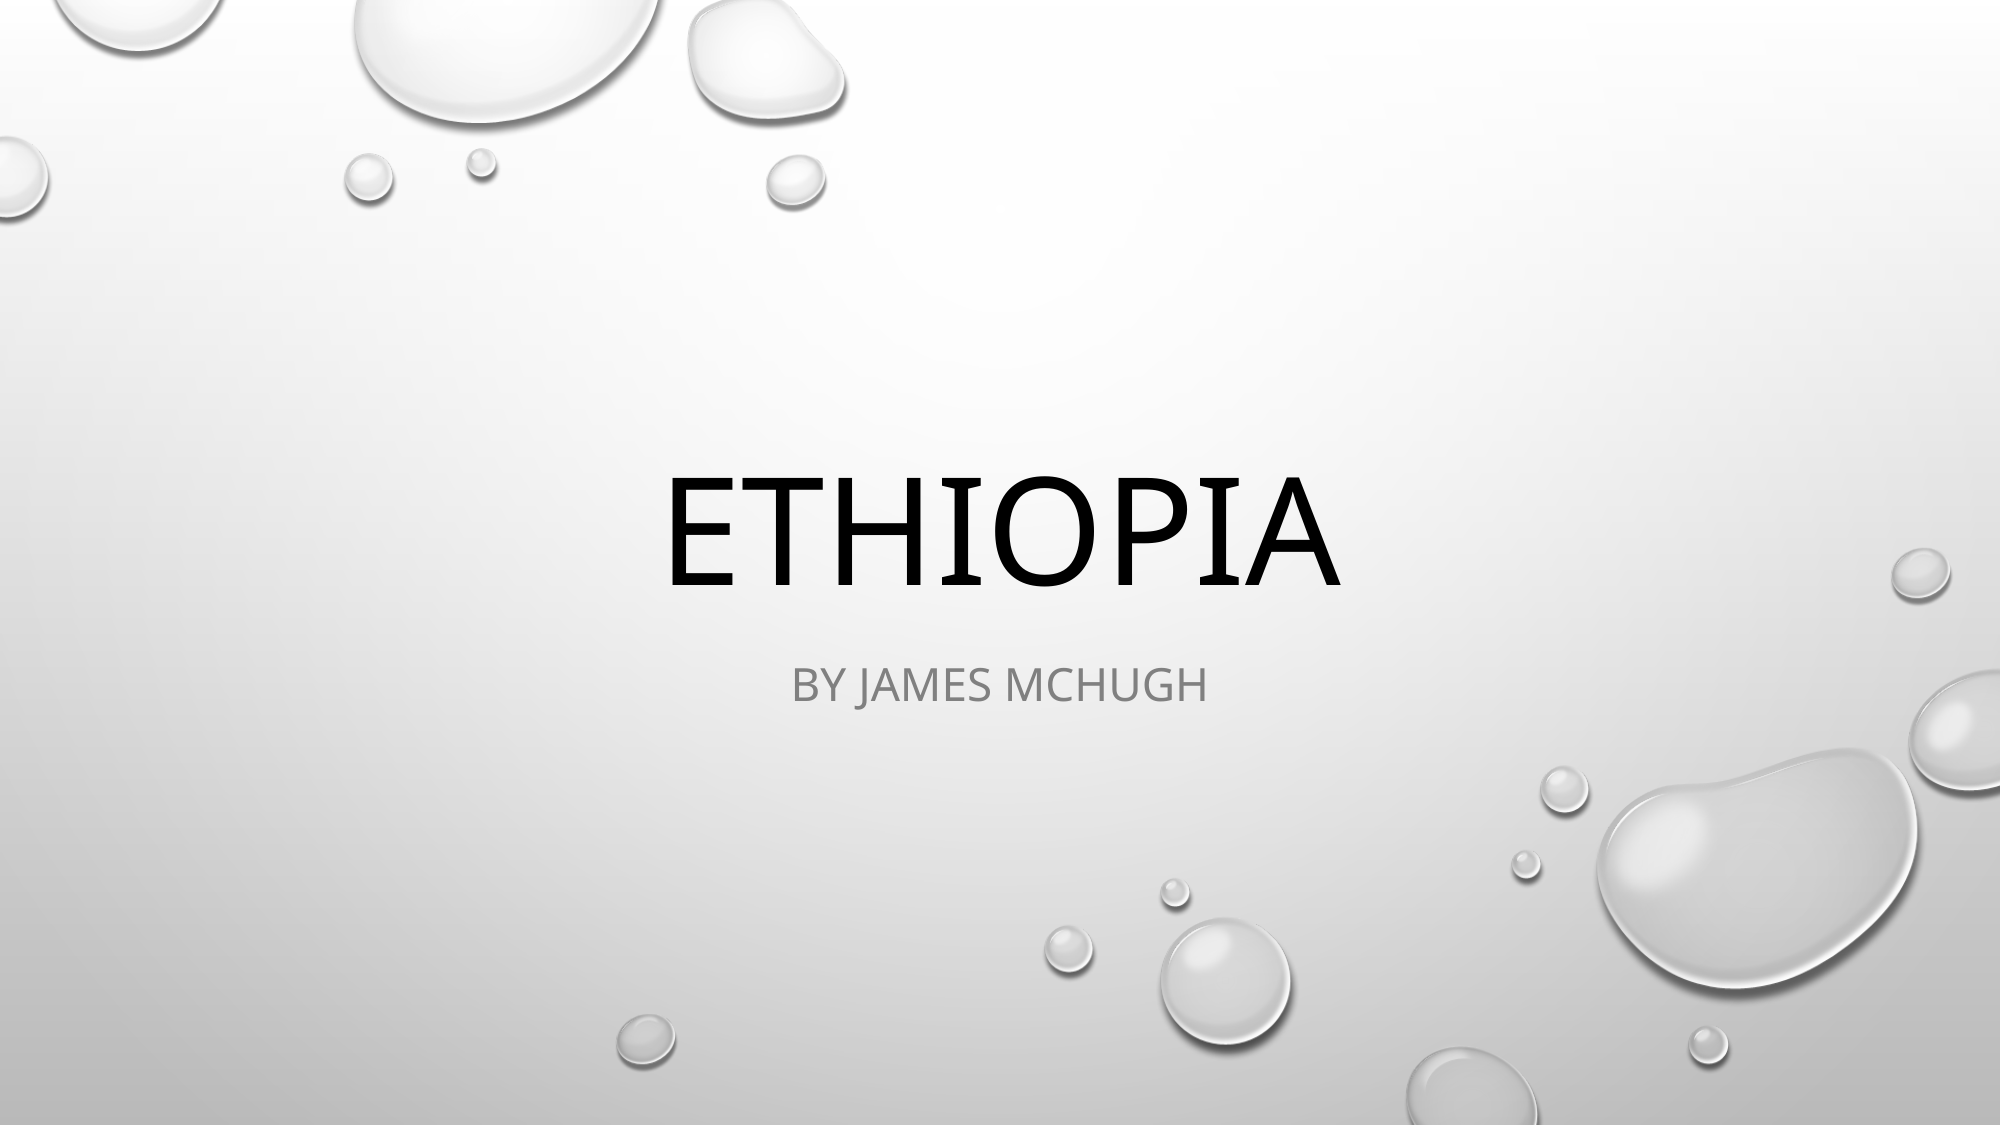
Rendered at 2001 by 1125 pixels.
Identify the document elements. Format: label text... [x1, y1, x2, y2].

subtitle By james mchugh [287, 637, 1713, 863]
title ethiopia [287, 213, 1713, 625]
picture [0, 0, 2000, 1125]
